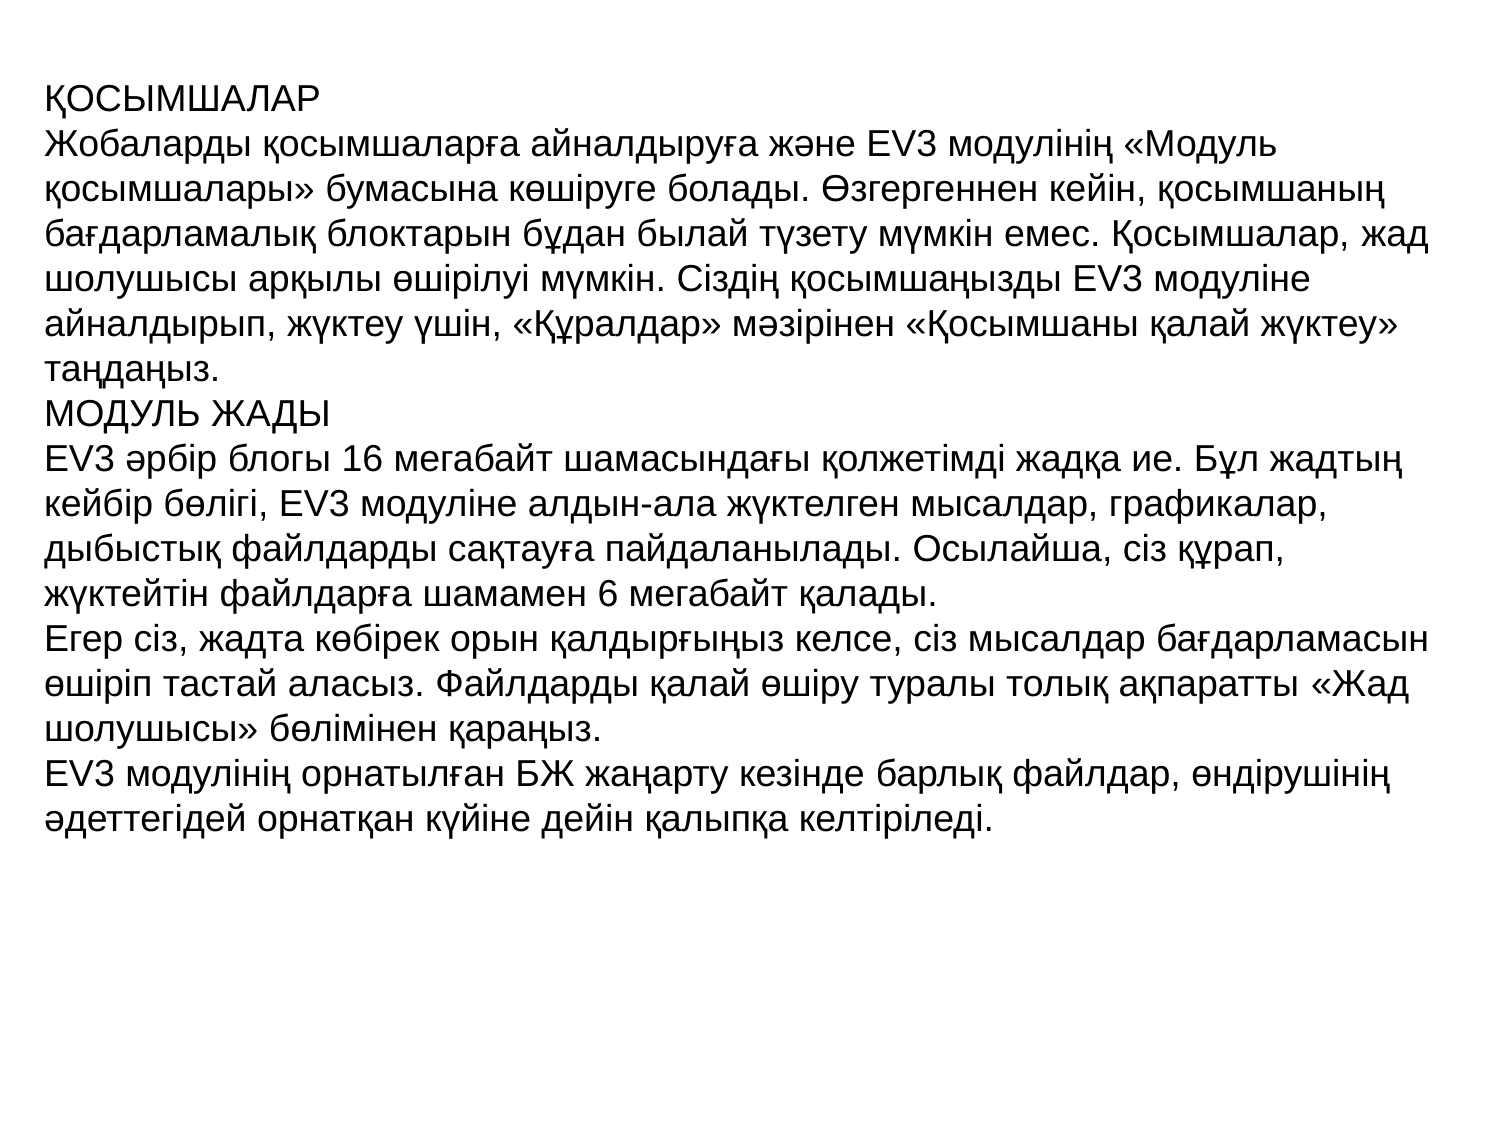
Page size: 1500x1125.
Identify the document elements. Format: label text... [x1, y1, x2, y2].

text_box ҚОСЫМШАЛАР Жобаларды қосымшаларға айналдыруға және EV3 модулінің «Модуль қосымшалары» бумасына көшіруге болады. Өзгергеннен кейін, қосымшаның бағдарламалық блоктарын бұдан былай түзету мүмкін емес. Қосымшалар, жад шолушысы арқылы өшірілуі мүмкін. Сіздің қосымшаңызды EV3 модуліне айналдырып, жүктеу үшін, «Құралдар» мәзірінен «Қосымшаны қалай жүктеу» таңдаңыз. МОДУЛЬ ЖАДЫ EV3 әрбір блогы 16 мегабайт шамасындағы қолжетімді жадқа ие. Бұл жадтың кейбір бөлігі, EV3 модуліне алдын-ала жүктелген мысалдар, графикалар, дыбыстық файлдарды сақтауға пайдаланылады. Осылайша, сіз құрап, жүктейтін файлдарға шамамен 6 мегабайт қалады. Егер сіз, жадта көбірек орын қалдырғыңыз келсе, сіз мысалдар бағдарламасын өшіріп тастай аласыз. Файлдарды қалай өшіру туралы толық ақпаратты «Жад шолушысы» бөлімінен қараңыз. EV3 модулінің орнатылған БЖ жаңарту кезінде барлық файлдар, өндірушінің әдеттегідей орнатқан күйіне дейін қалыпқа келтіріледі. [29, 66, 1471, 892]
